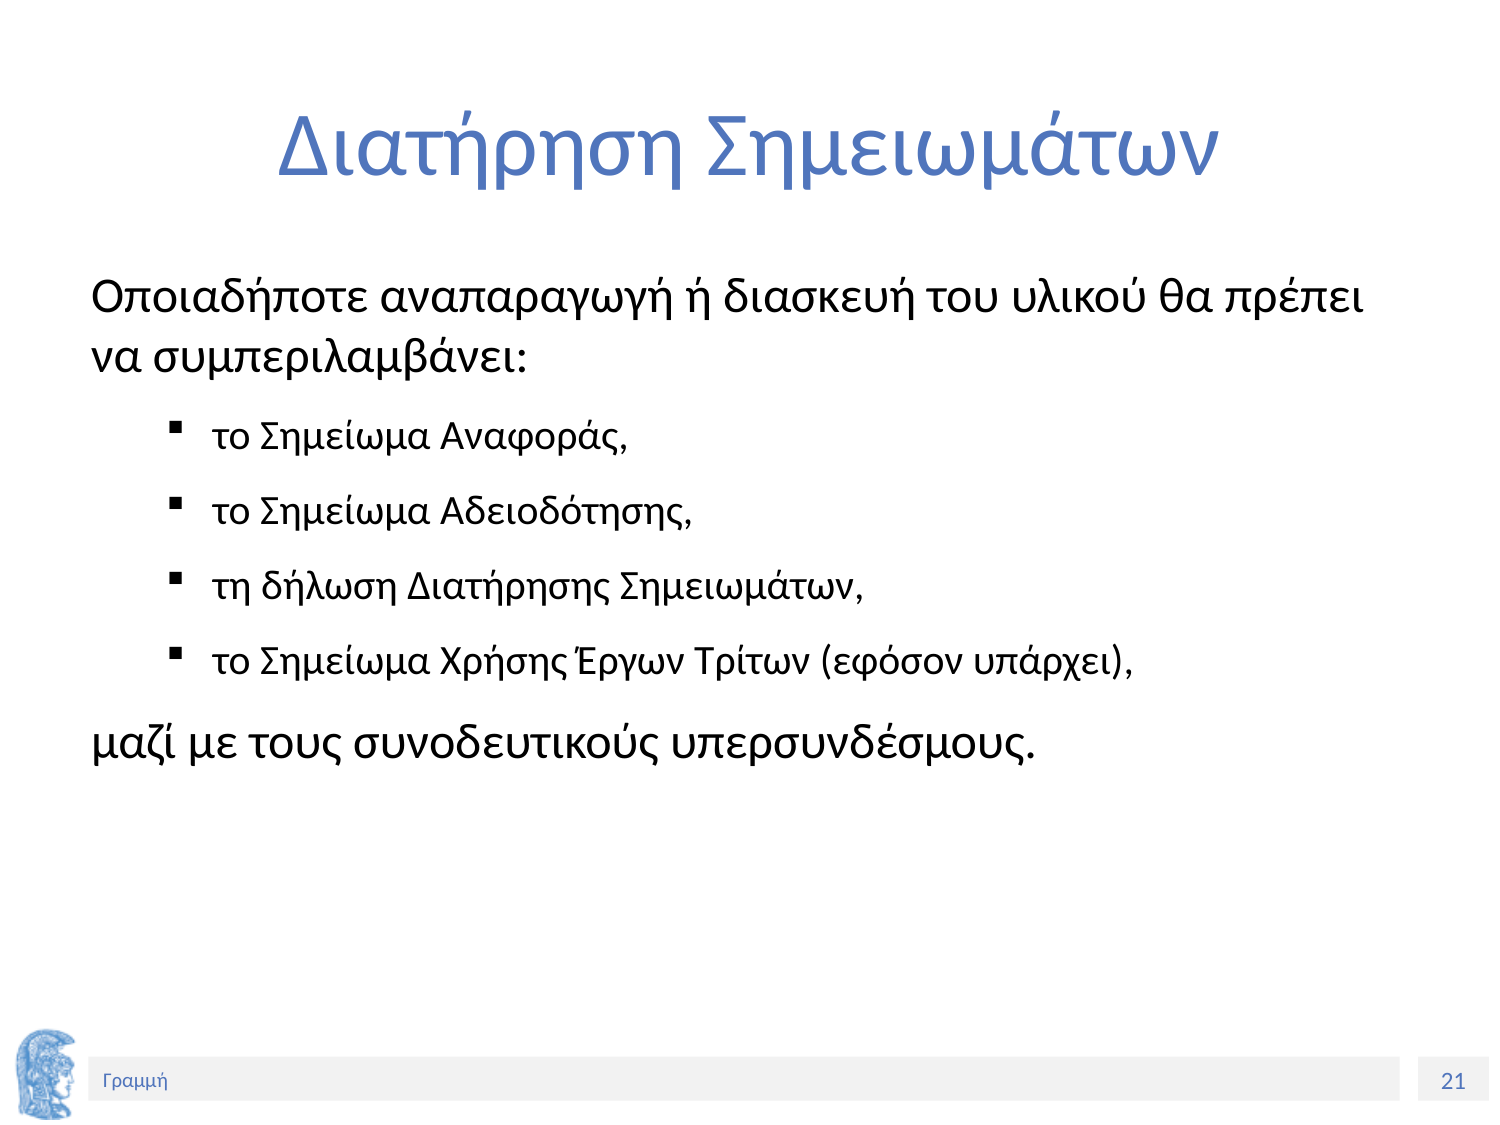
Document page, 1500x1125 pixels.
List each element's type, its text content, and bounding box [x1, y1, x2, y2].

picture [9, 1026, 81, 1120]
list Οποιαδήποτε αναπαραγωγή ή διασκευή του υλικού θα πρέπει να συμπεριλαμβάνει: το Σημείωμα Αναφοράς, το Σημείωμα Αδειοδότησης, τη δήλωση Διατήρησης Σημειωμάτων, το Σημείωμα Χρήσης Έργων Τρίτων (εφόσον υπάρχει), μαζί με τους συνοδευτικούς υπερσυνδέσμους. [76, 255, 1427, 998]
title Διατήρηση Σημειωμάτων [75, 45, 1425, 233]
